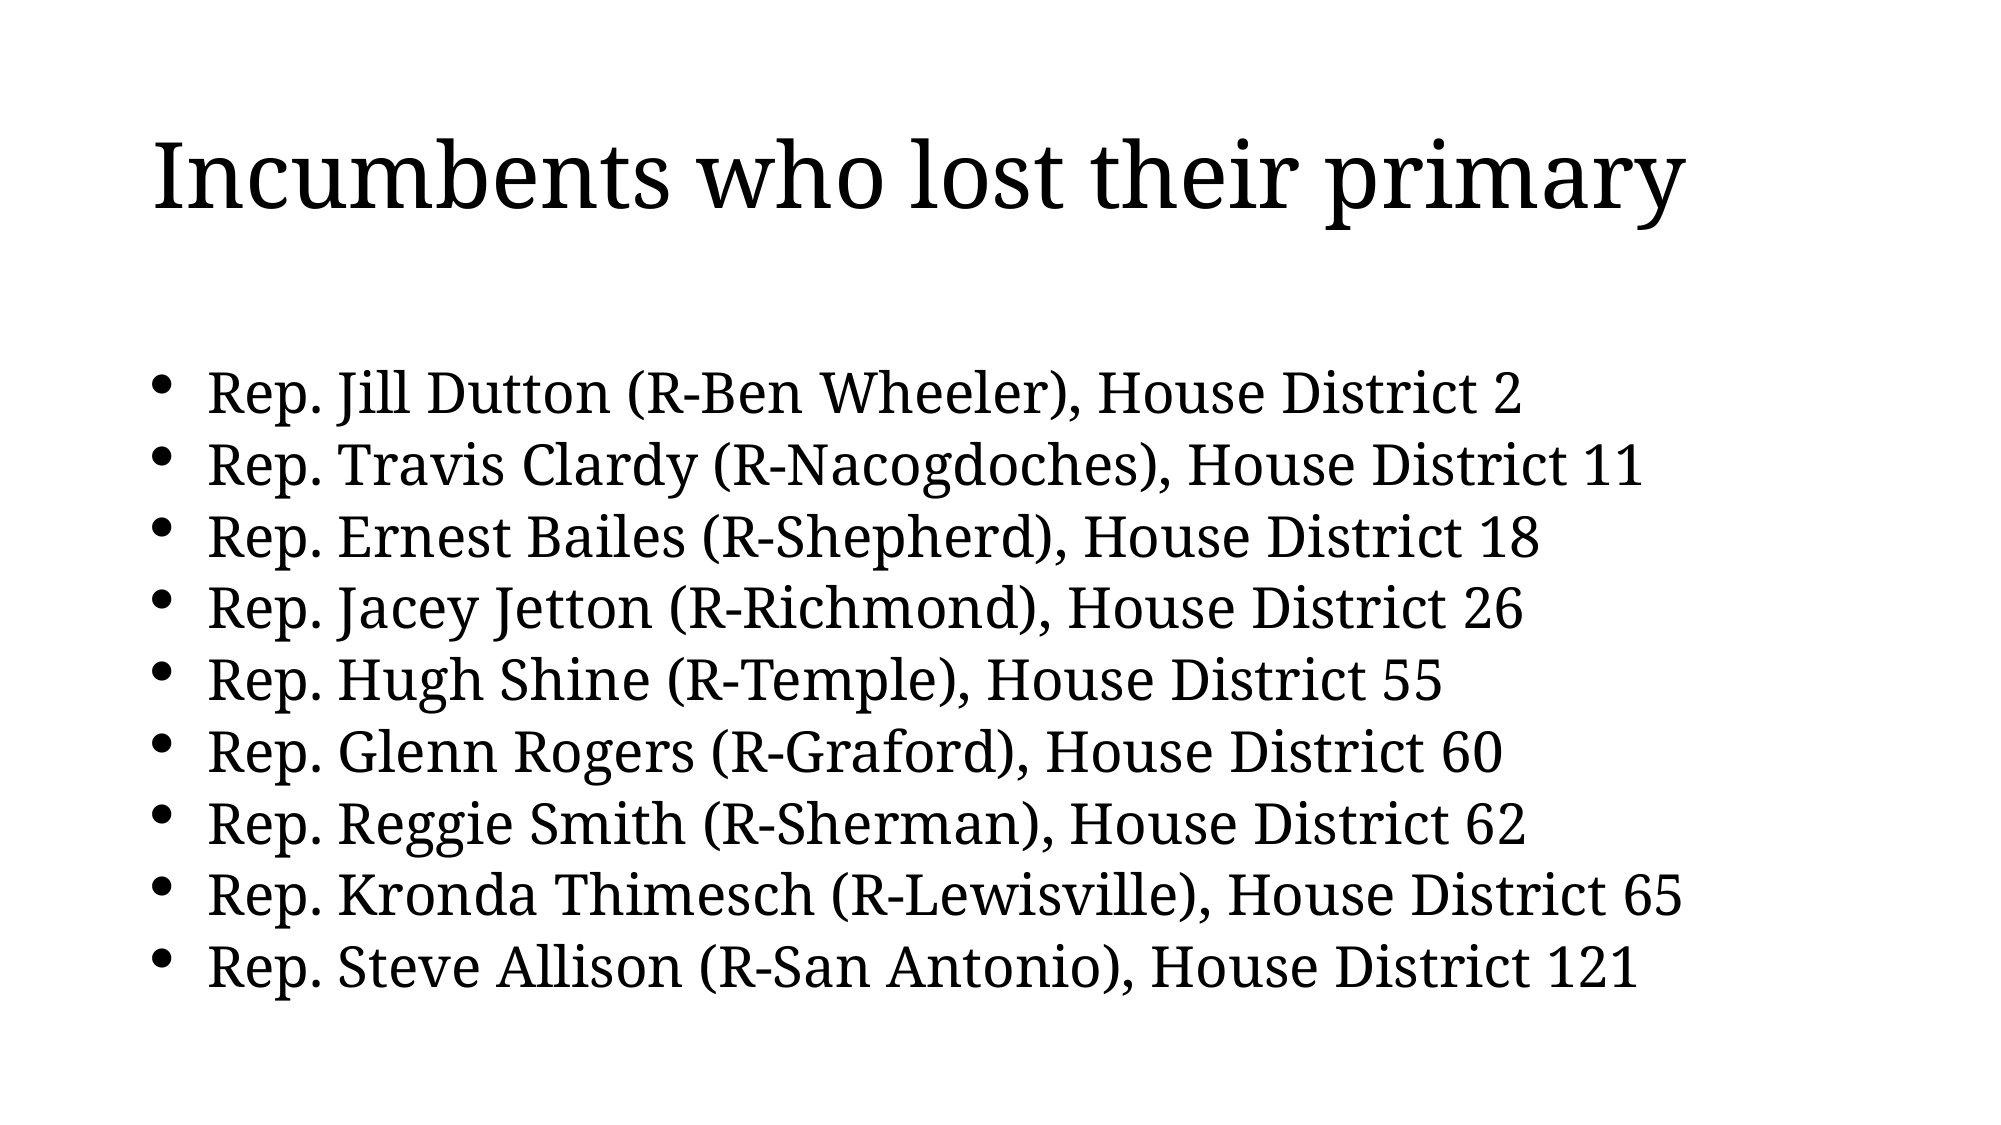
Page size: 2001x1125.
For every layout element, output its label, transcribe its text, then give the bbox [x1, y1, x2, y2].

title Incumbents who lost their primary [137, 59, 1863, 278]
list Rep. Jill Dutton (R-Ben Wheeler), House District 2 Rep. Travis Clardy (R-Nacogdoches), House District 11 Rep. Ernest Bailes (R-Shepherd), House District 18 Rep. Jacey Jetton (R-Richmond), House District 26 Rep. Hugh Shine (R-Temple), House District 55 Rep. Glenn Rogers (R-Graford), House District 60 Rep. Reggie Smith (R-Sherman), House District 62 Rep. Kronda Thimesch (R-Lewisville), House District 65 Rep. Steve Allison (R-San Antonio), House District 121 [137, 299, 1863, 1014]
